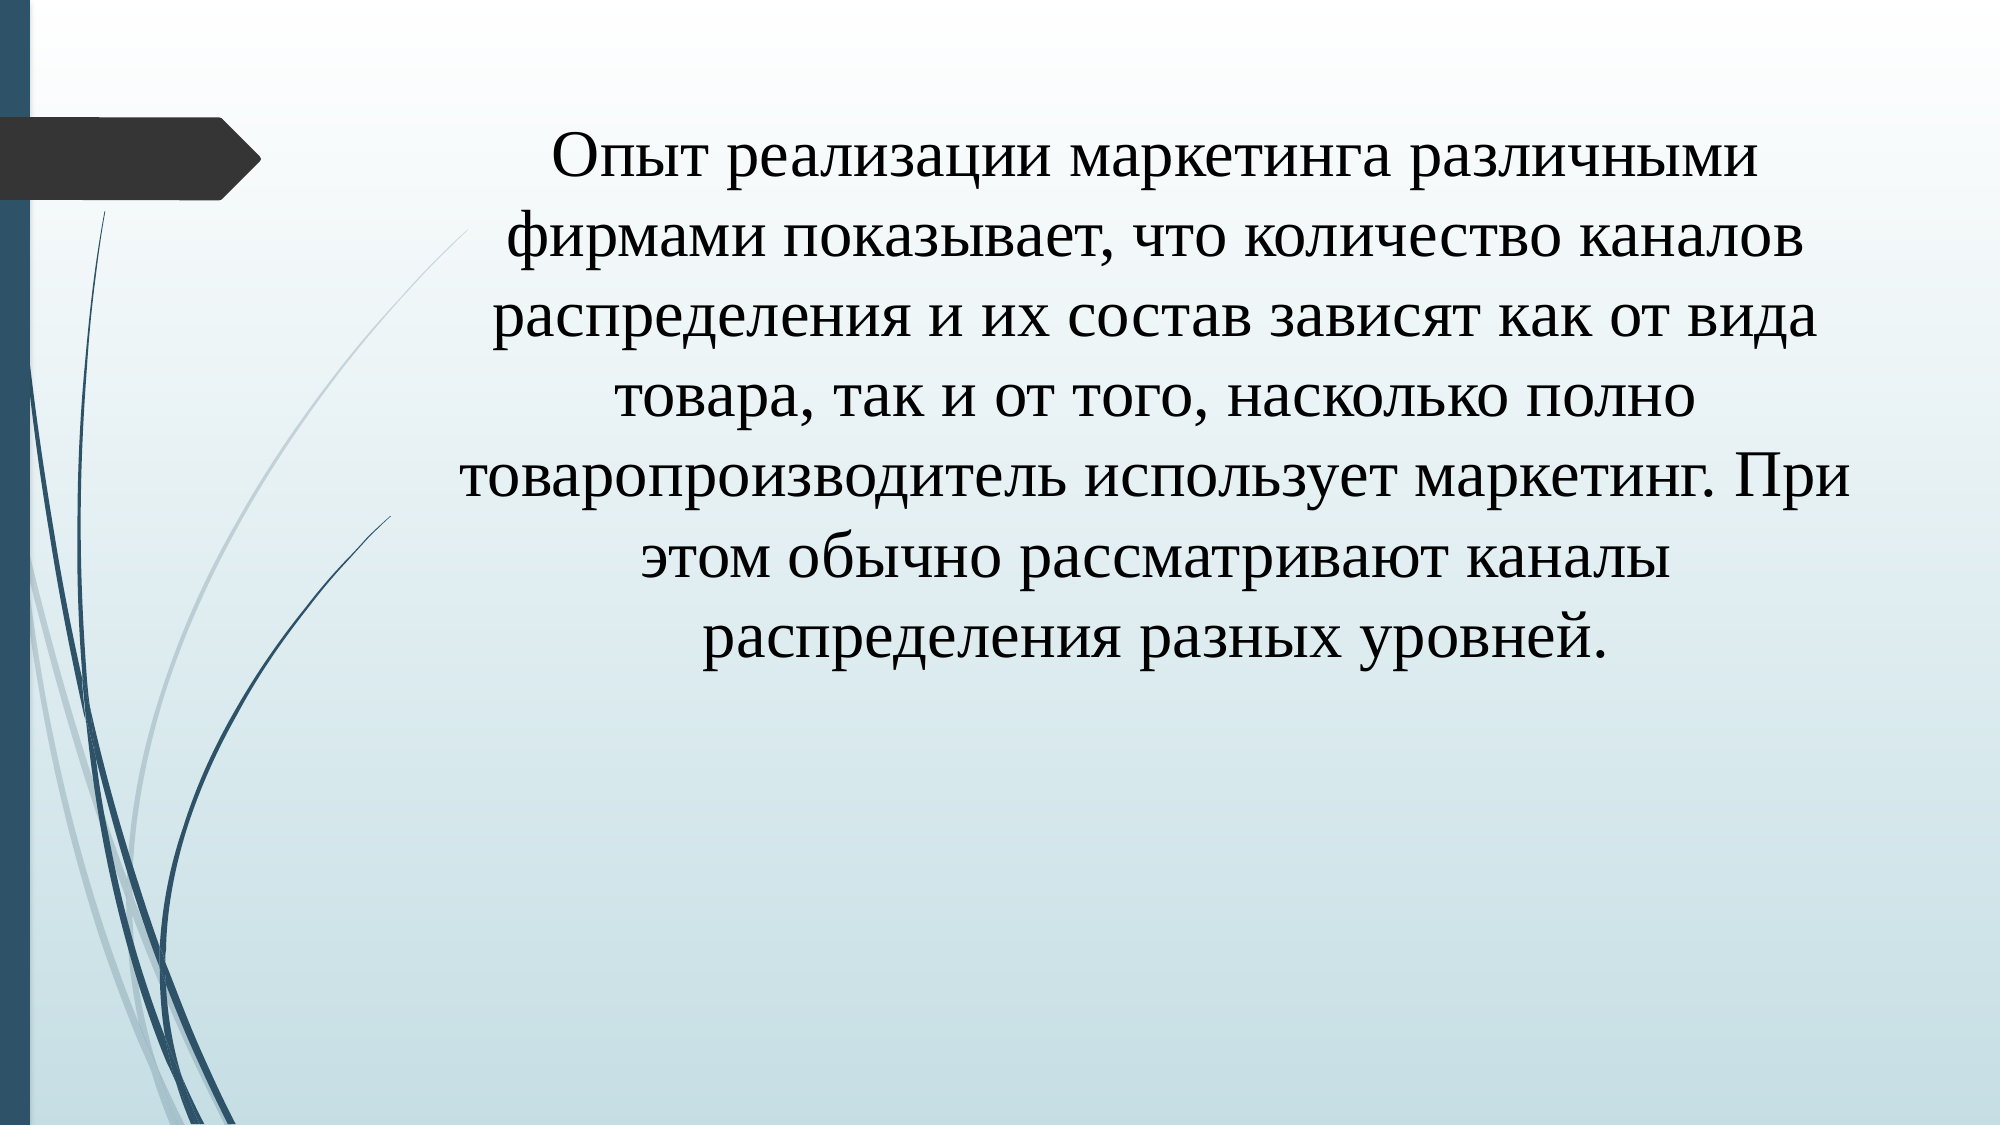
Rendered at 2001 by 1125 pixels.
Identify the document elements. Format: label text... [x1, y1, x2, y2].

title Опыт реализации маркетинга различными фирмами показывает, что количество каналов распределения и их состав зависят как от вида товара, так и от того, насколько полно товаропроизводитель использует маркетинг. При этом обычно рассматривают каналы распределения разных уровней. [425, 102, 1888, 1043]
